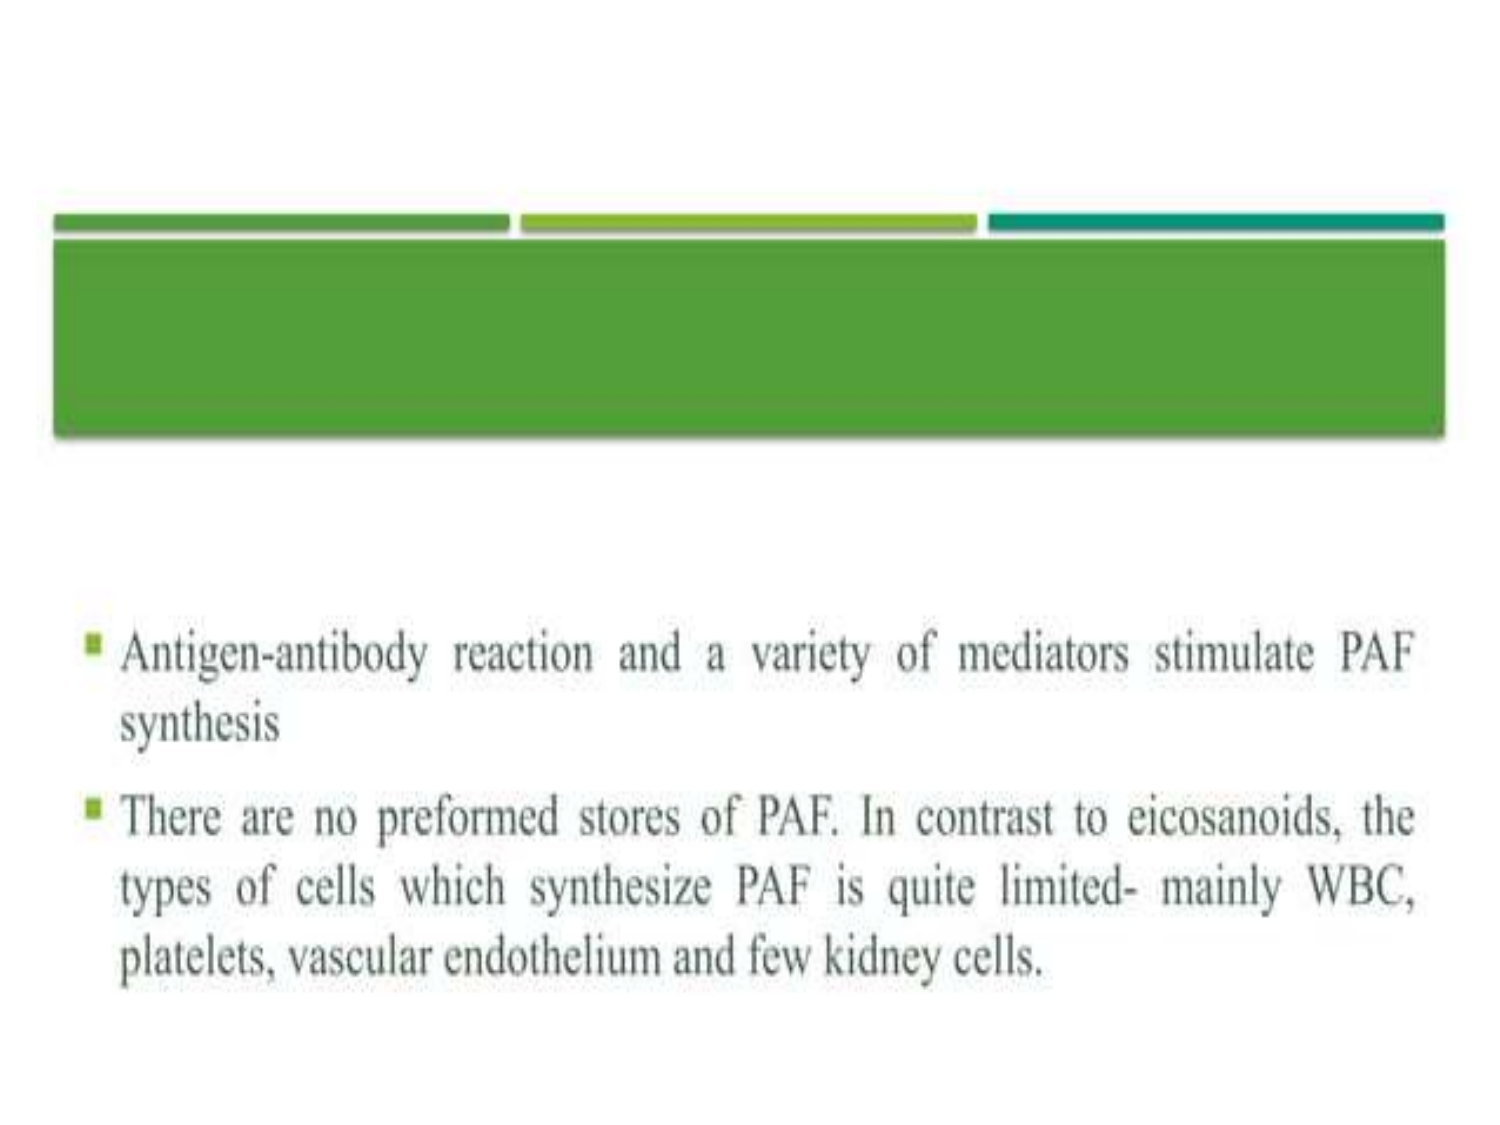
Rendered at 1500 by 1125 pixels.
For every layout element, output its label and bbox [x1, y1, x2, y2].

picture [0, 139, 1500, 1125]
